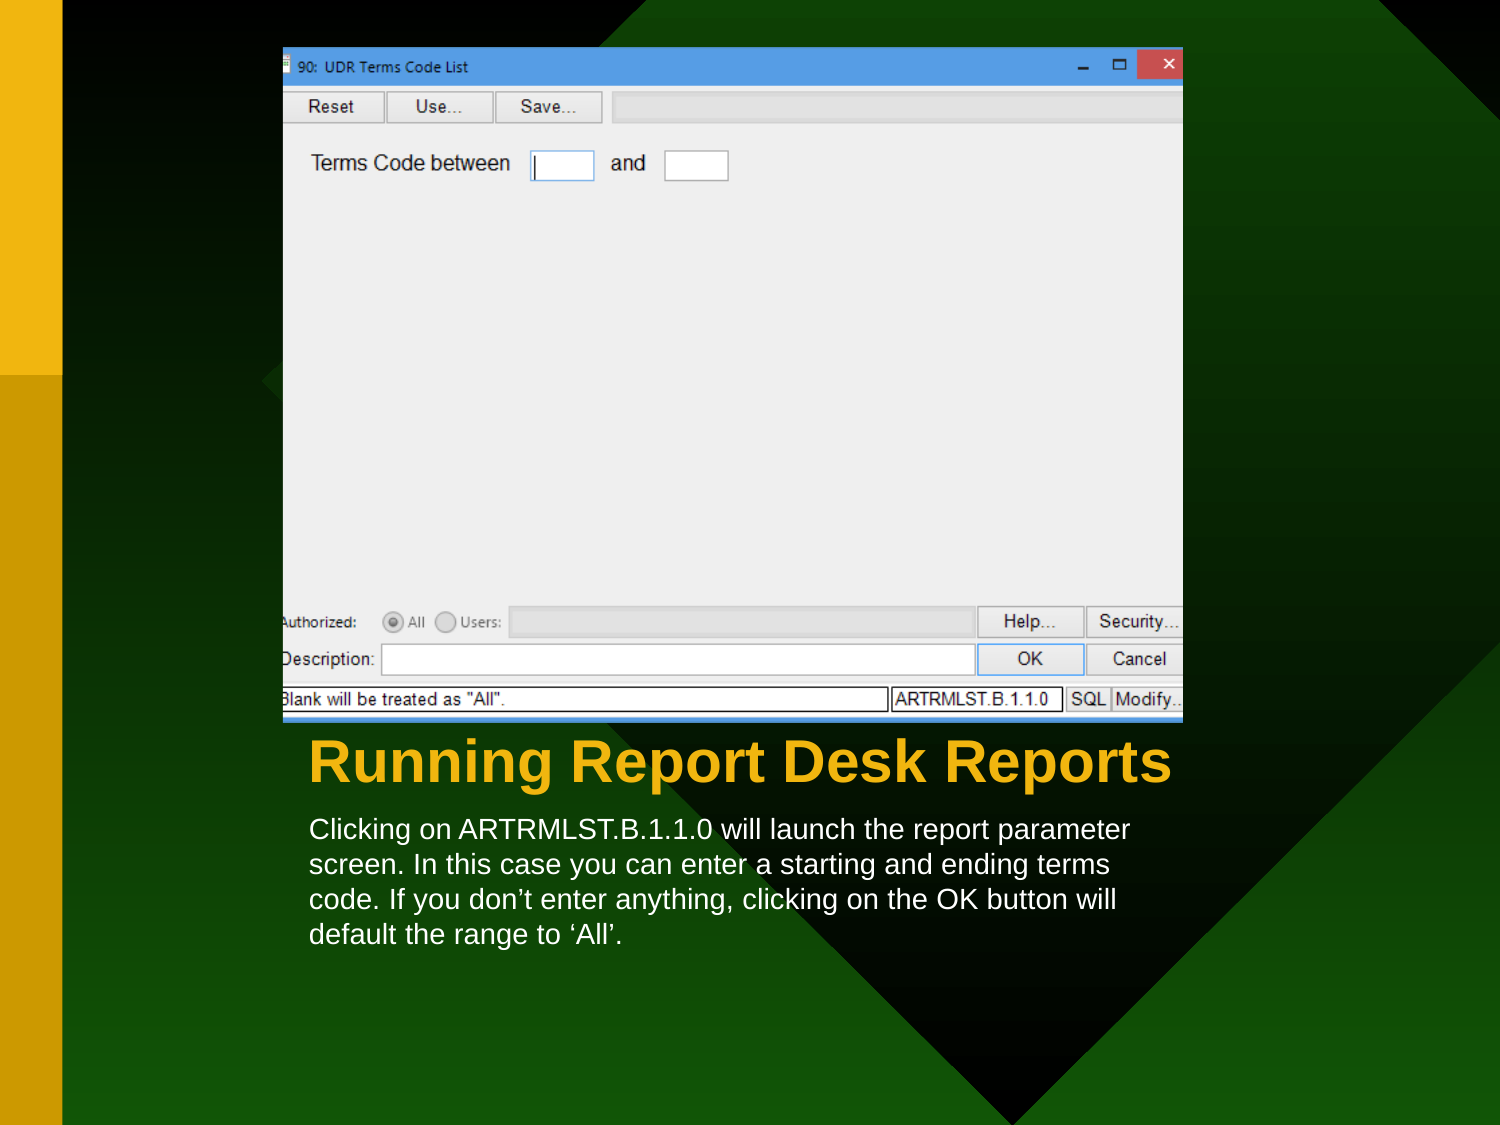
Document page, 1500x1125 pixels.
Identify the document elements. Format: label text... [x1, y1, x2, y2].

title Running Report Desk Reports [294, 732, 1194, 803]
picture [282, 47, 1184, 724]
list Clicking on ARTRMLST.B.1.1.0 will launch the report parameter screen. In this case you can enter a starting and ending terms code. If you don’t enter anything, clicking on the OK button will default the range to ‘All’. [294, 803, 1194, 1013]
